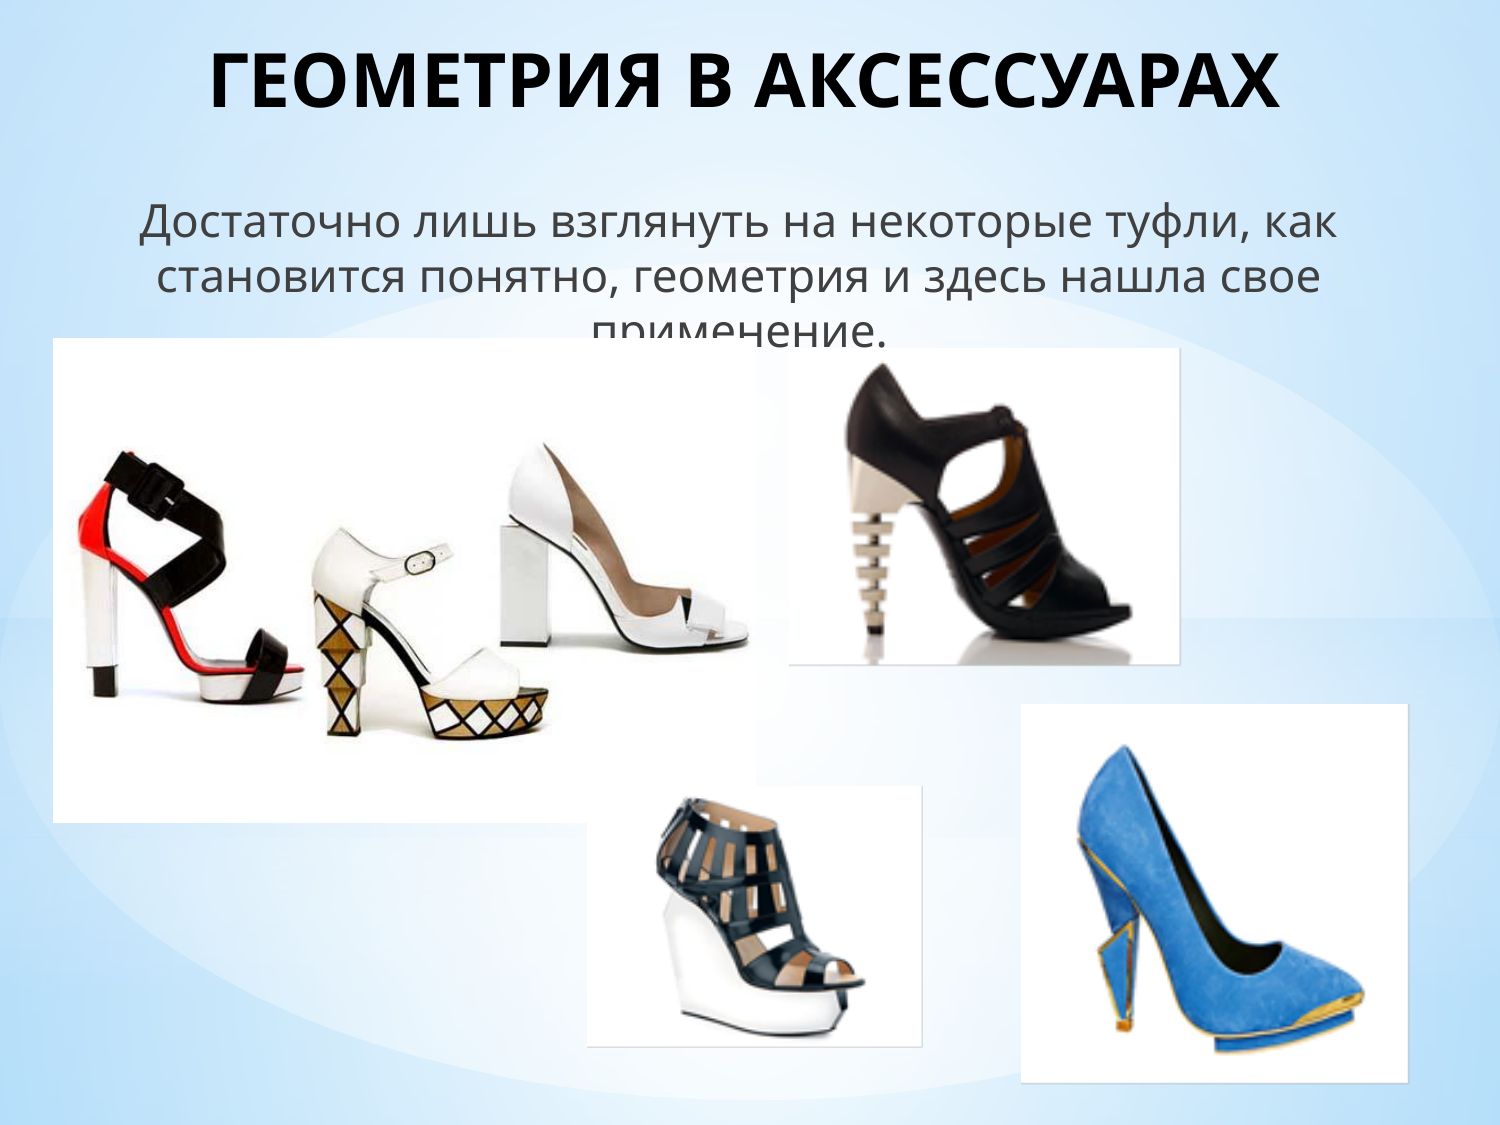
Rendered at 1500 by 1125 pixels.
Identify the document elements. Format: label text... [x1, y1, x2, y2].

picture [52, 337, 925, 1050]
picture [789, 347, 1184, 670]
title ГЕОМЕТРИЯ В АКСЕССУАРАХ [17, 24, 1471, 184]
picture [1021, 703, 1412, 1087]
list Достаточно лишь взглянуть на некоторые туфли, как становится понятно, геометрия и здесь нашла свое применение. [0, 184, 1471, 690]
